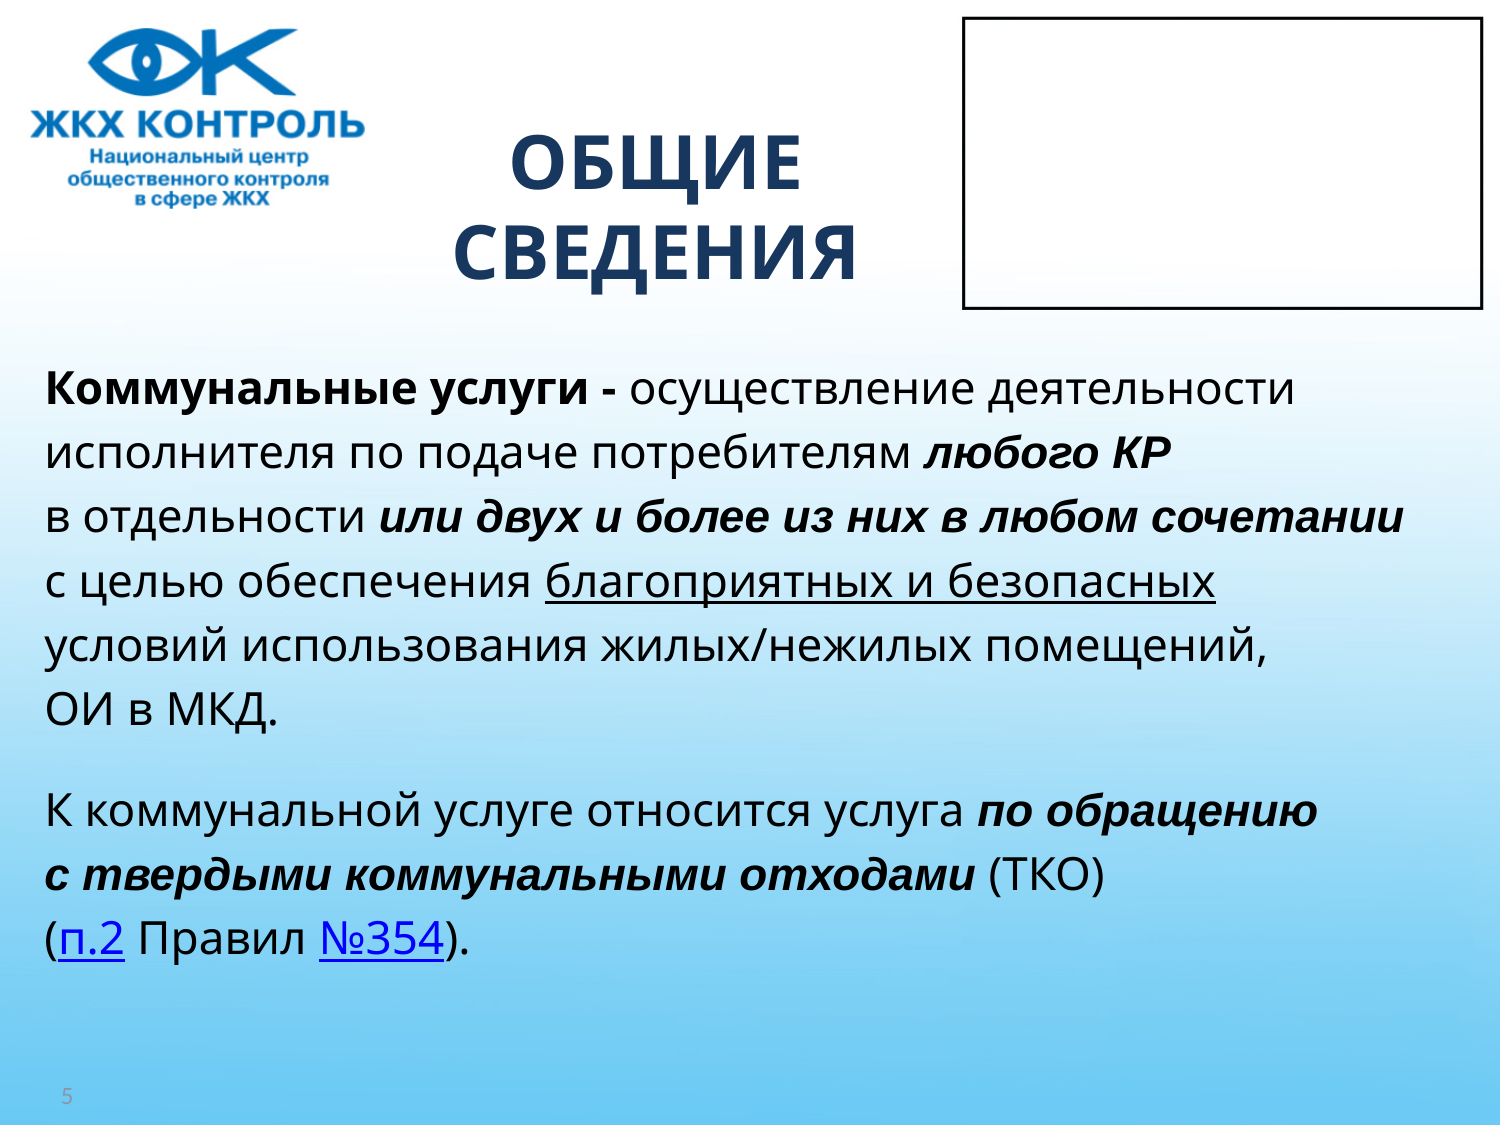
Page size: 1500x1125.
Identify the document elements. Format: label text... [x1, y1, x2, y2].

title ОБЩИЕ СВЕДЕНИЯ [339, 105, 973, 305]
slide_number 5 [17, 1065, 89, 1125]
picture [0, 0, 1500, 1125]
list Коммунальные услуги - осуществление деятельности исполнителя по подаче потребителям любого КР в отдельности или двух и более из них в любом сочетании с целью обеспечения благоприятных и безопасных условий использования жилых/нежилых помещений, ОИ в МКД. К коммунальной услуге относится услуга по обращению с твердыми коммунальными отходами (ТКО) (п.2 Правил №354). [29, 351, 1483, 1067]
